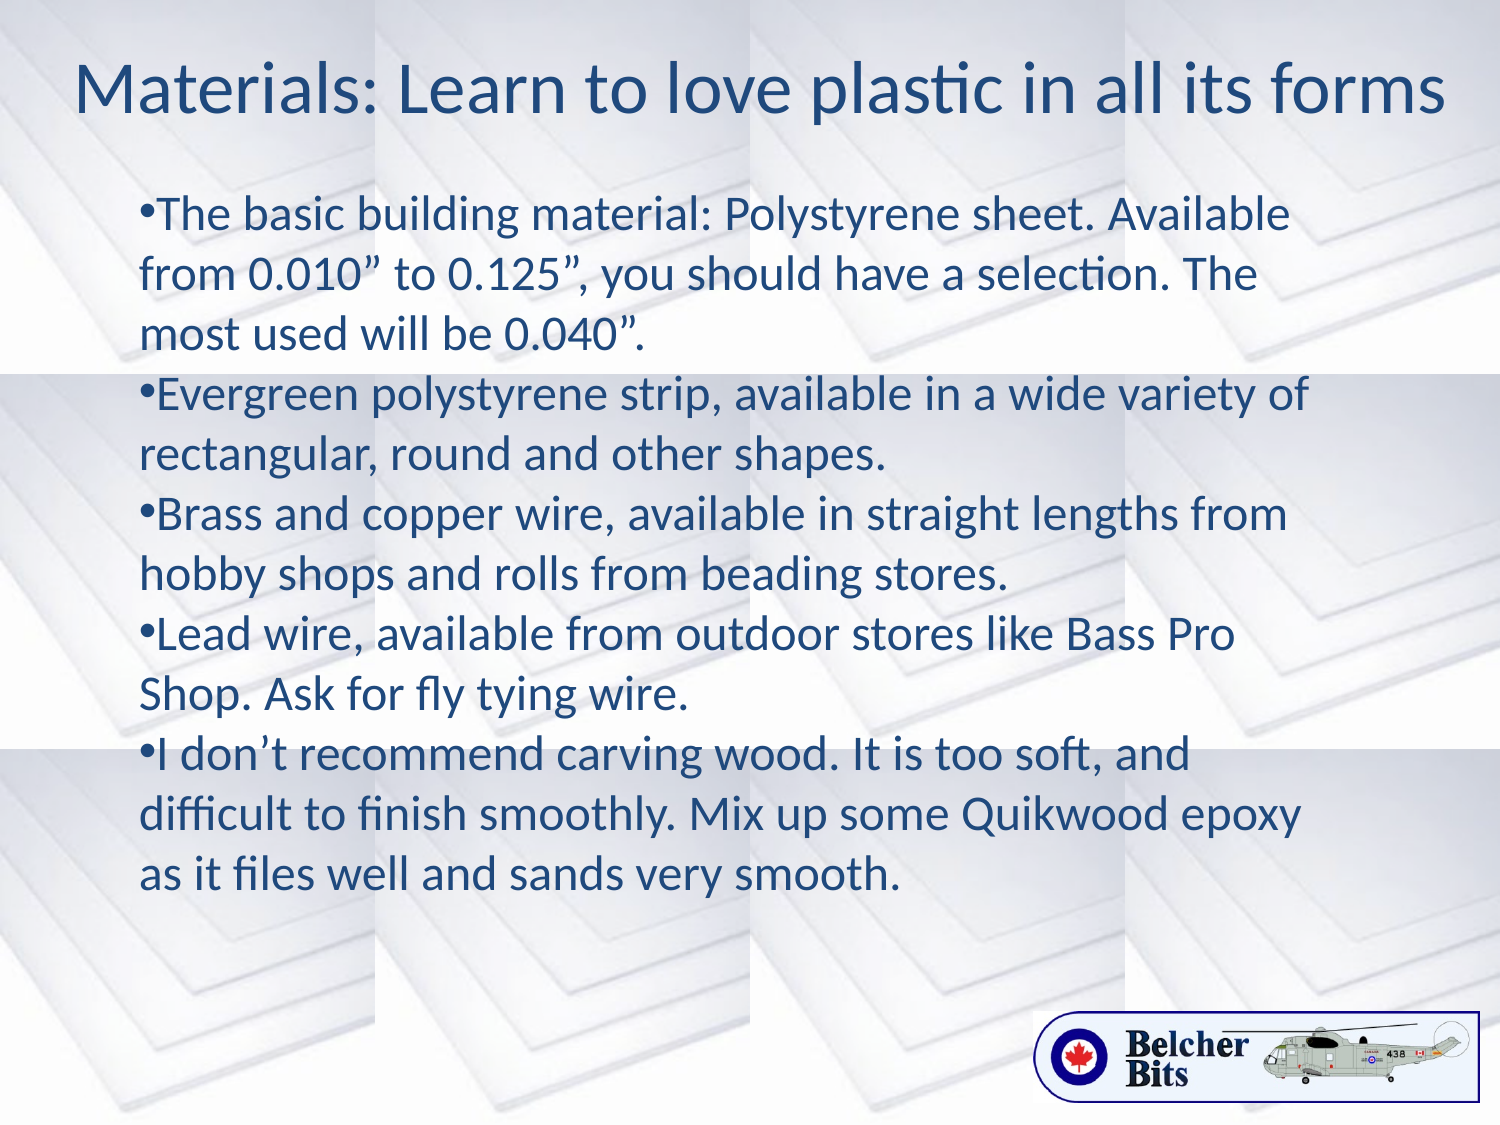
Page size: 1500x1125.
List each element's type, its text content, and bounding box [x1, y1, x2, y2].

picture [1033, 1011, 1480, 1104]
text_box The basic building material: Polystyrene sheet. Available from 0.010” to 0.125”, you should have a selection. The most used will be 0.040”. Evergreen polystyrene strip, available in a wide variety of rectangular, round and other shapes. Brass and copper wire, available in straight lengths from hobby shops and rolls from beading stores. Lead wire, available from outdoor stores like Bass Pro Shop. Ask for fly tying wire. I don’t recommend carving wood. It is too soft, and difficult to finish smoothly. Mix up some Quikwood epoxy as it files well and sands very smooth. [123, 172, 1365, 908]
text_box Materials: Learn to love plastic in all its forms [59, 30, 1463, 136]
